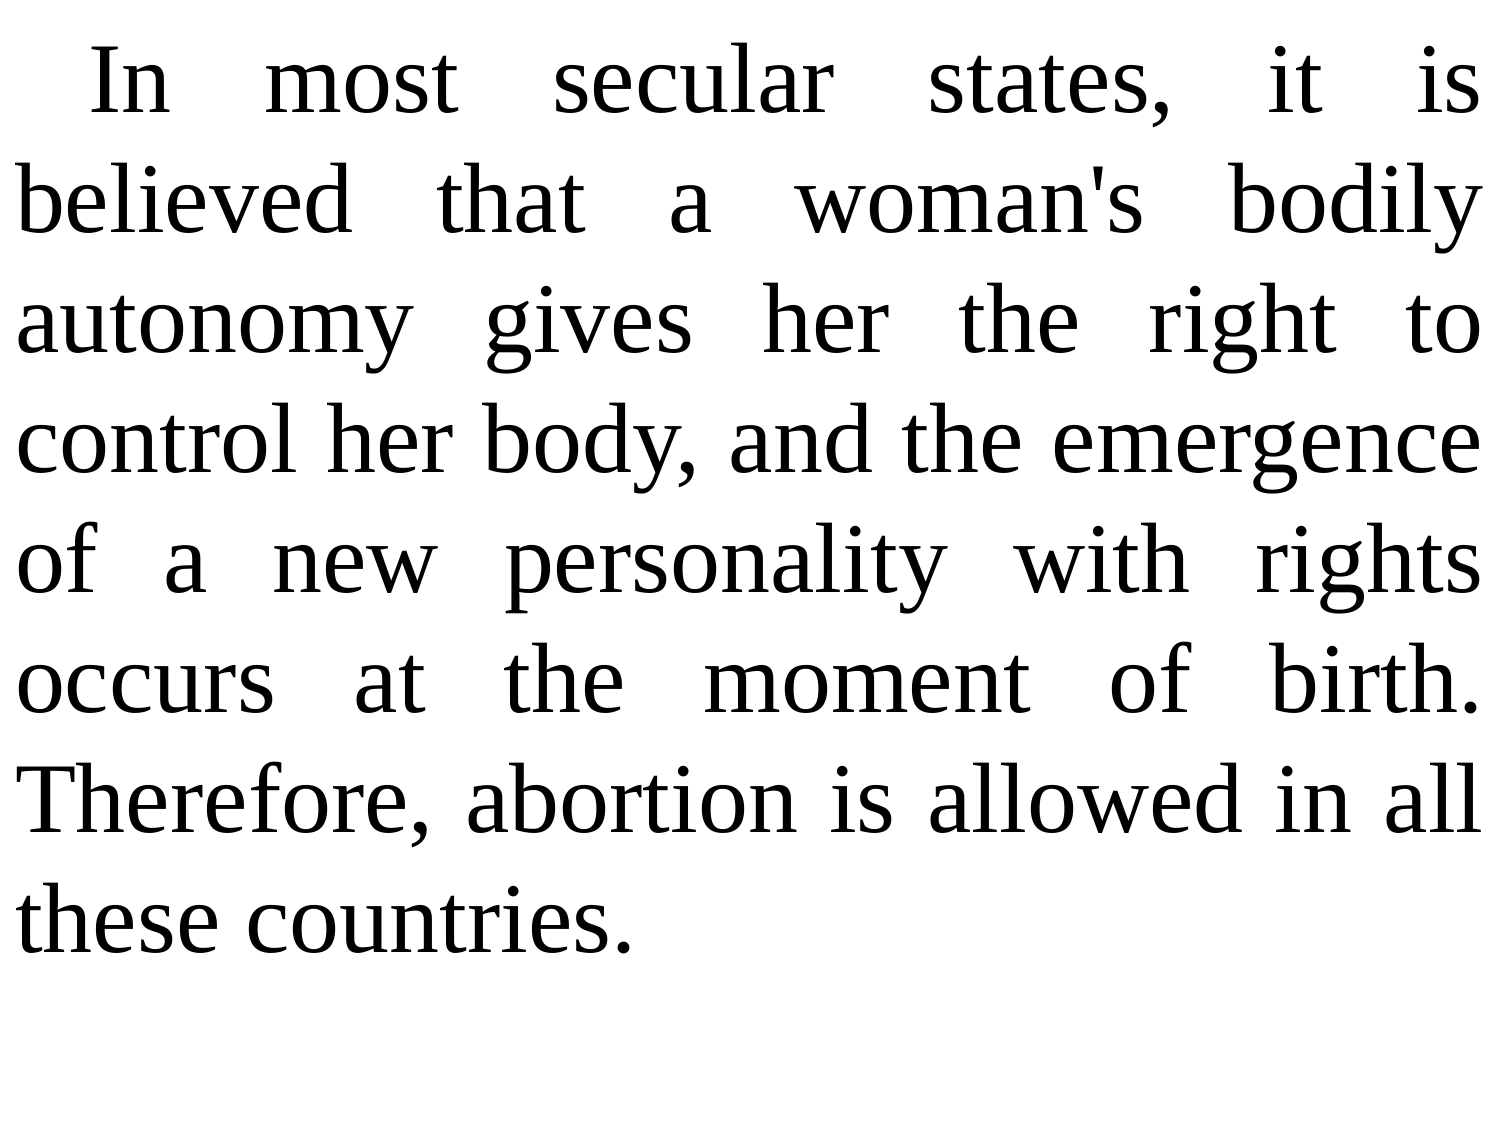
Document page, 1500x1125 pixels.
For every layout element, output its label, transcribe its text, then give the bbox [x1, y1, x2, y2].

text_box In most secular states, it is believed that a woman's bodily autonomy gives her the right to control her body, and the emergence of a new personality with rights occurs at the moment of birth. Therefore, abortion is allowed in all these countries. [0, 5, 1500, 980]
